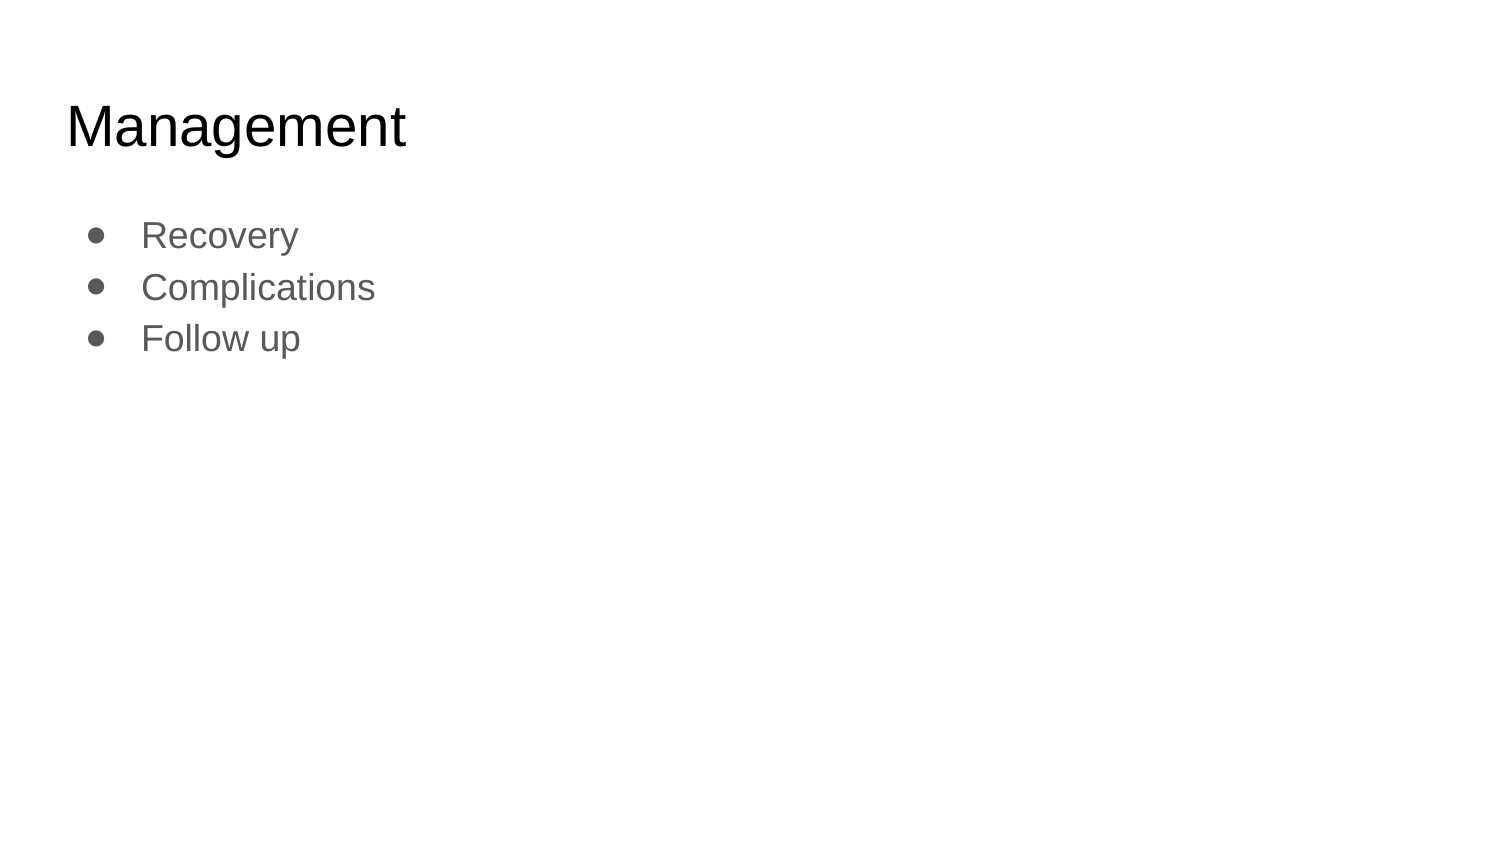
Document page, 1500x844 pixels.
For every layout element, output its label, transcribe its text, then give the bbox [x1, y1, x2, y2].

list Recovery Complications Follow up [51, 189, 1449, 750]
title Management [51, 72, 1449, 167]
